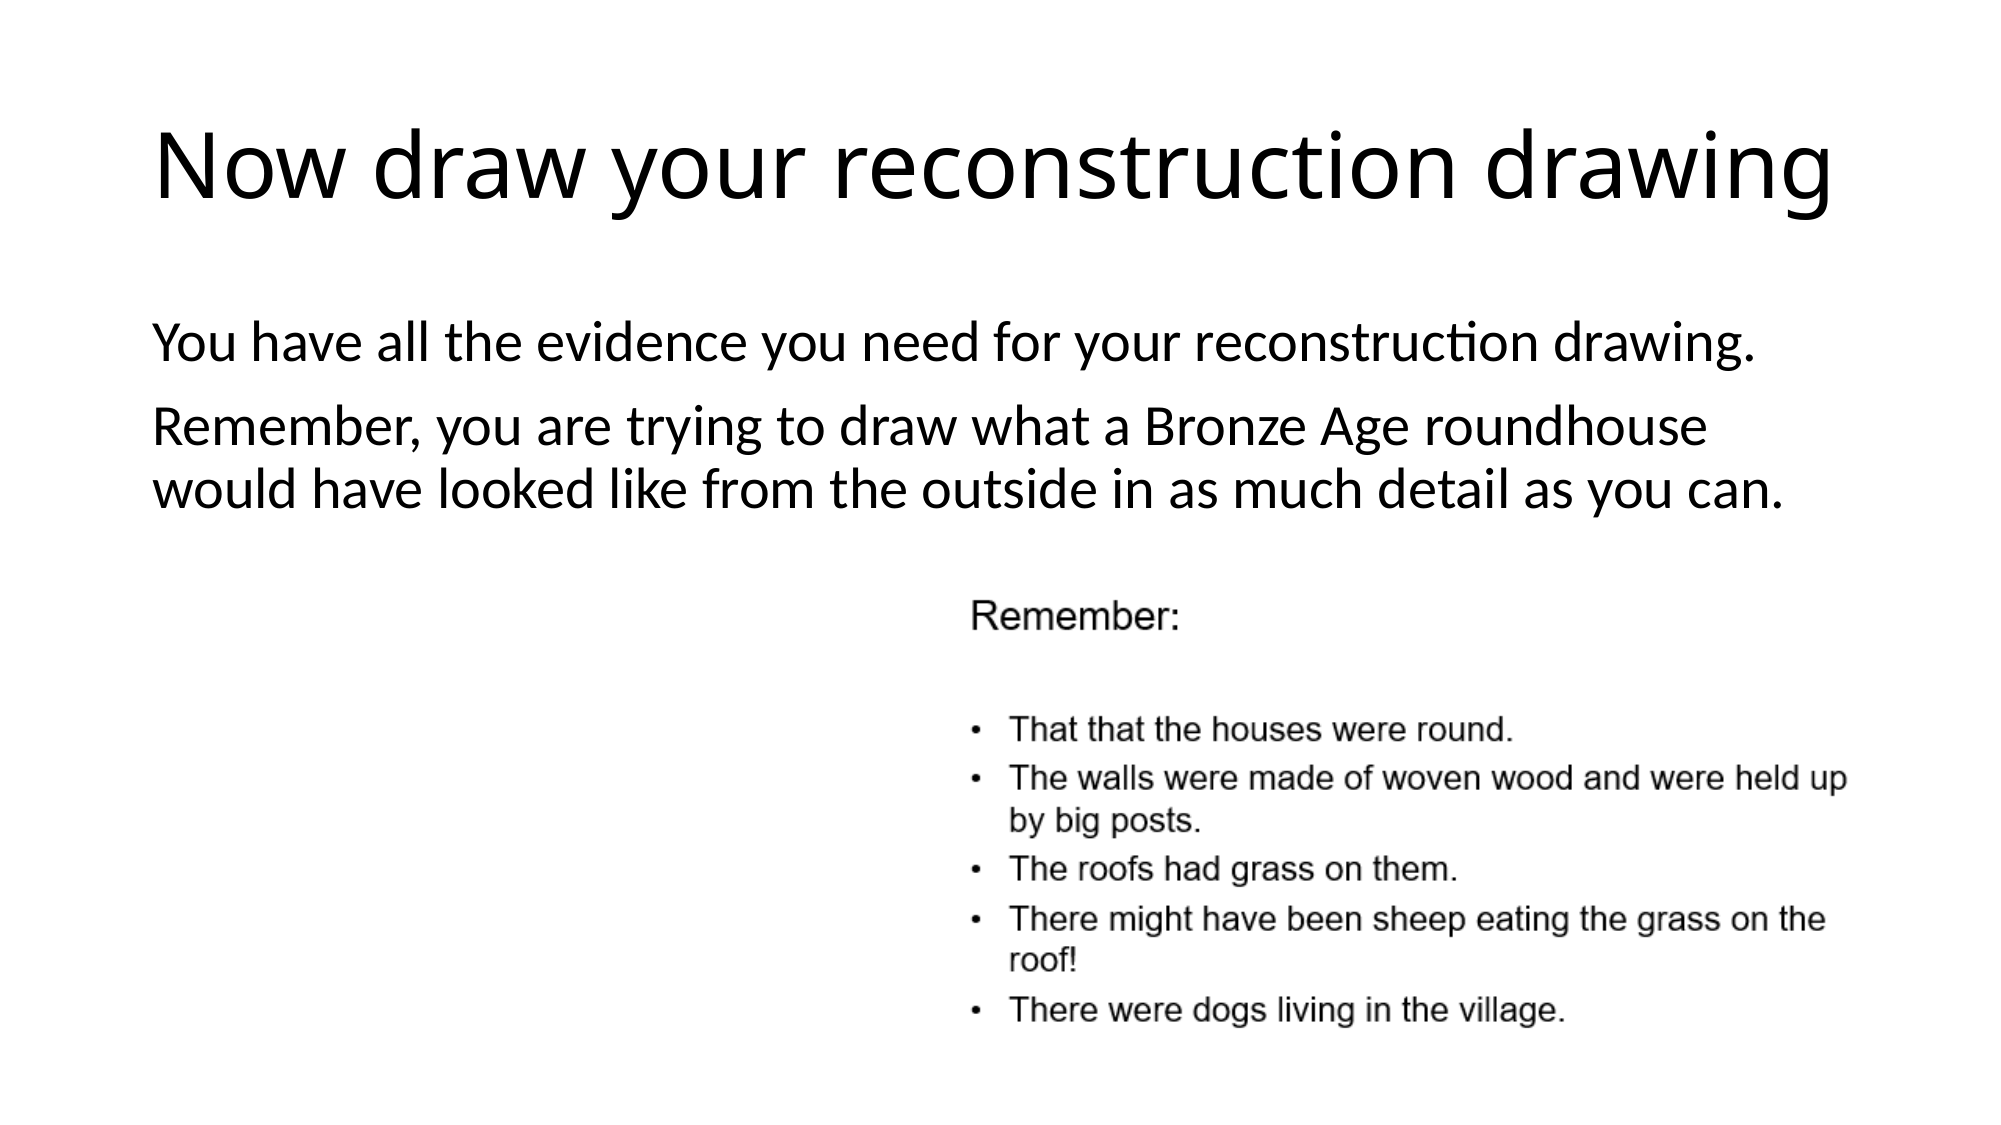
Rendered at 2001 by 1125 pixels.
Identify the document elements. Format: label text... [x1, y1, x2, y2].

picture [960, 591, 1863, 1061]
title Now draw your reconstruction drawing [137, 59, 1863, 278]
list You have all the evidence you need for your reconstruction drawing. Remember, you are trying to draw what a Bronze Age roundhouse would have looked like from the outside in as much detail as you can. [137, 304, 1863, 1014]
